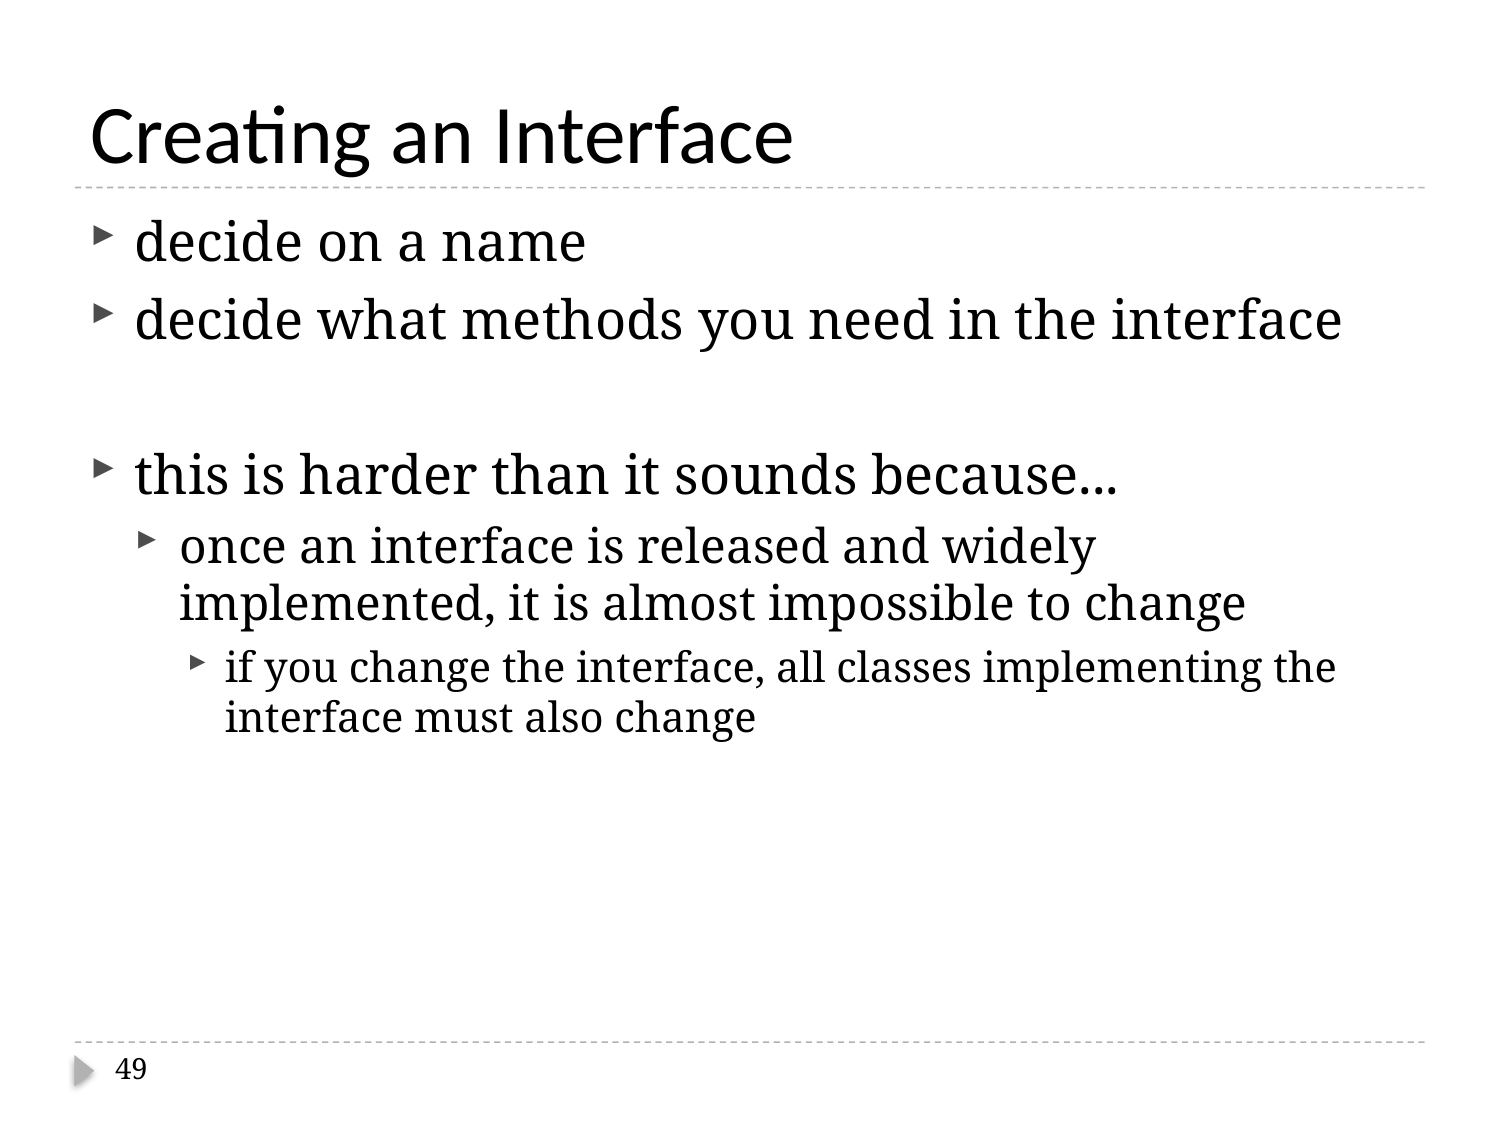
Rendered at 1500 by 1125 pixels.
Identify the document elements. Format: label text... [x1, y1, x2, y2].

list decide on a name decide what methods you need in the interface this is harder than it sounds because... once an interface is released and widely implemented, it is almost impossible to change if you change the interface, all classes implementing the interface must also change [74, 199, 1426, 1011]
title Creating an Interface [74, 24, 1426, 188]
slide_number 49 [100, 1042, 426, 1103]
